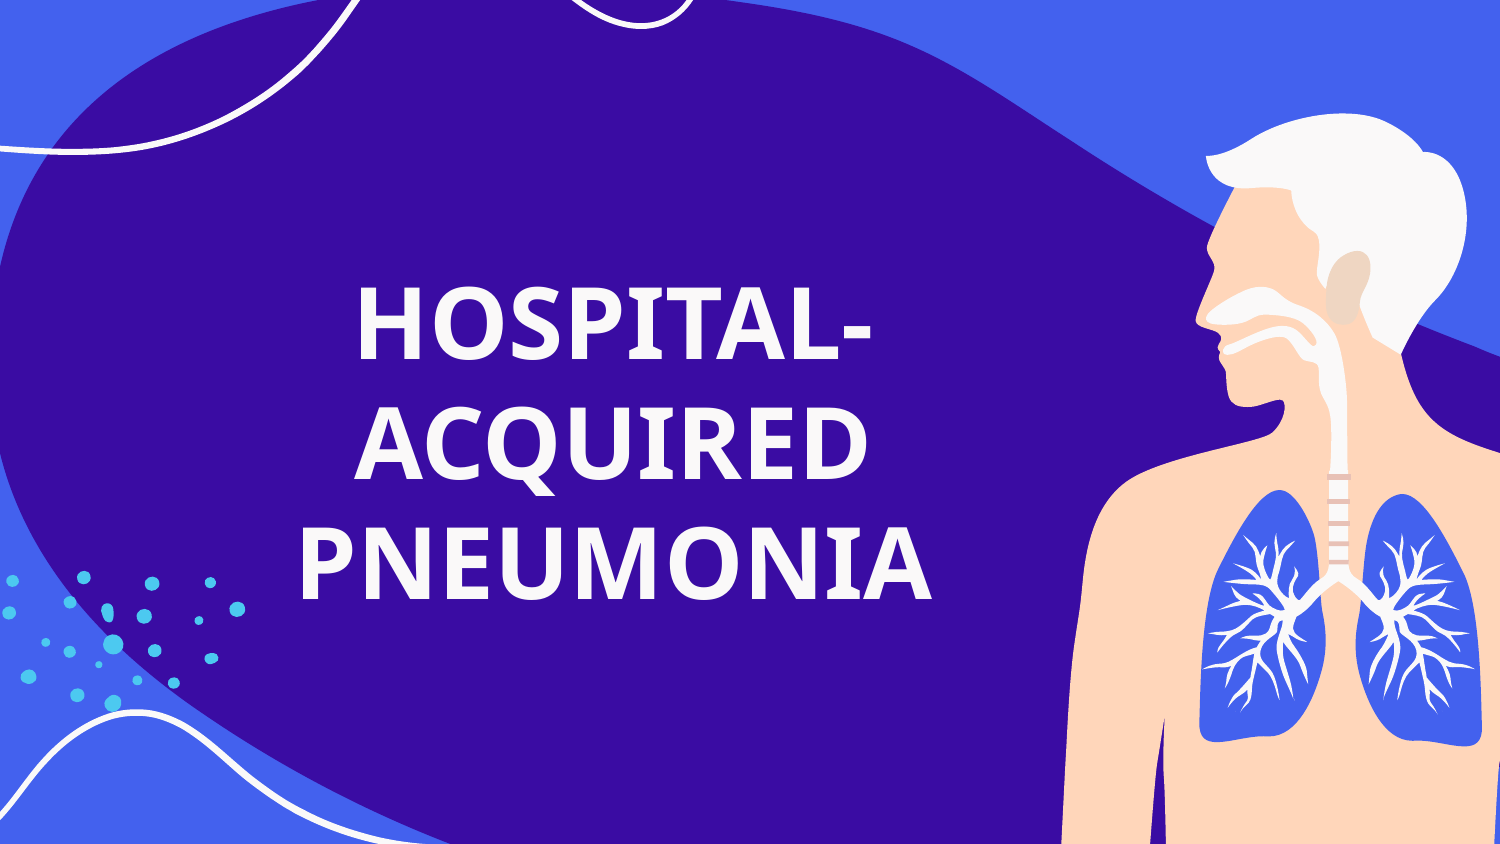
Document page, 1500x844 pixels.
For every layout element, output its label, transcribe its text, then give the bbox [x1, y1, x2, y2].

title HOSPITAL-ACQUIRED PNEUMONIA [117, 244, 1110, 555]
